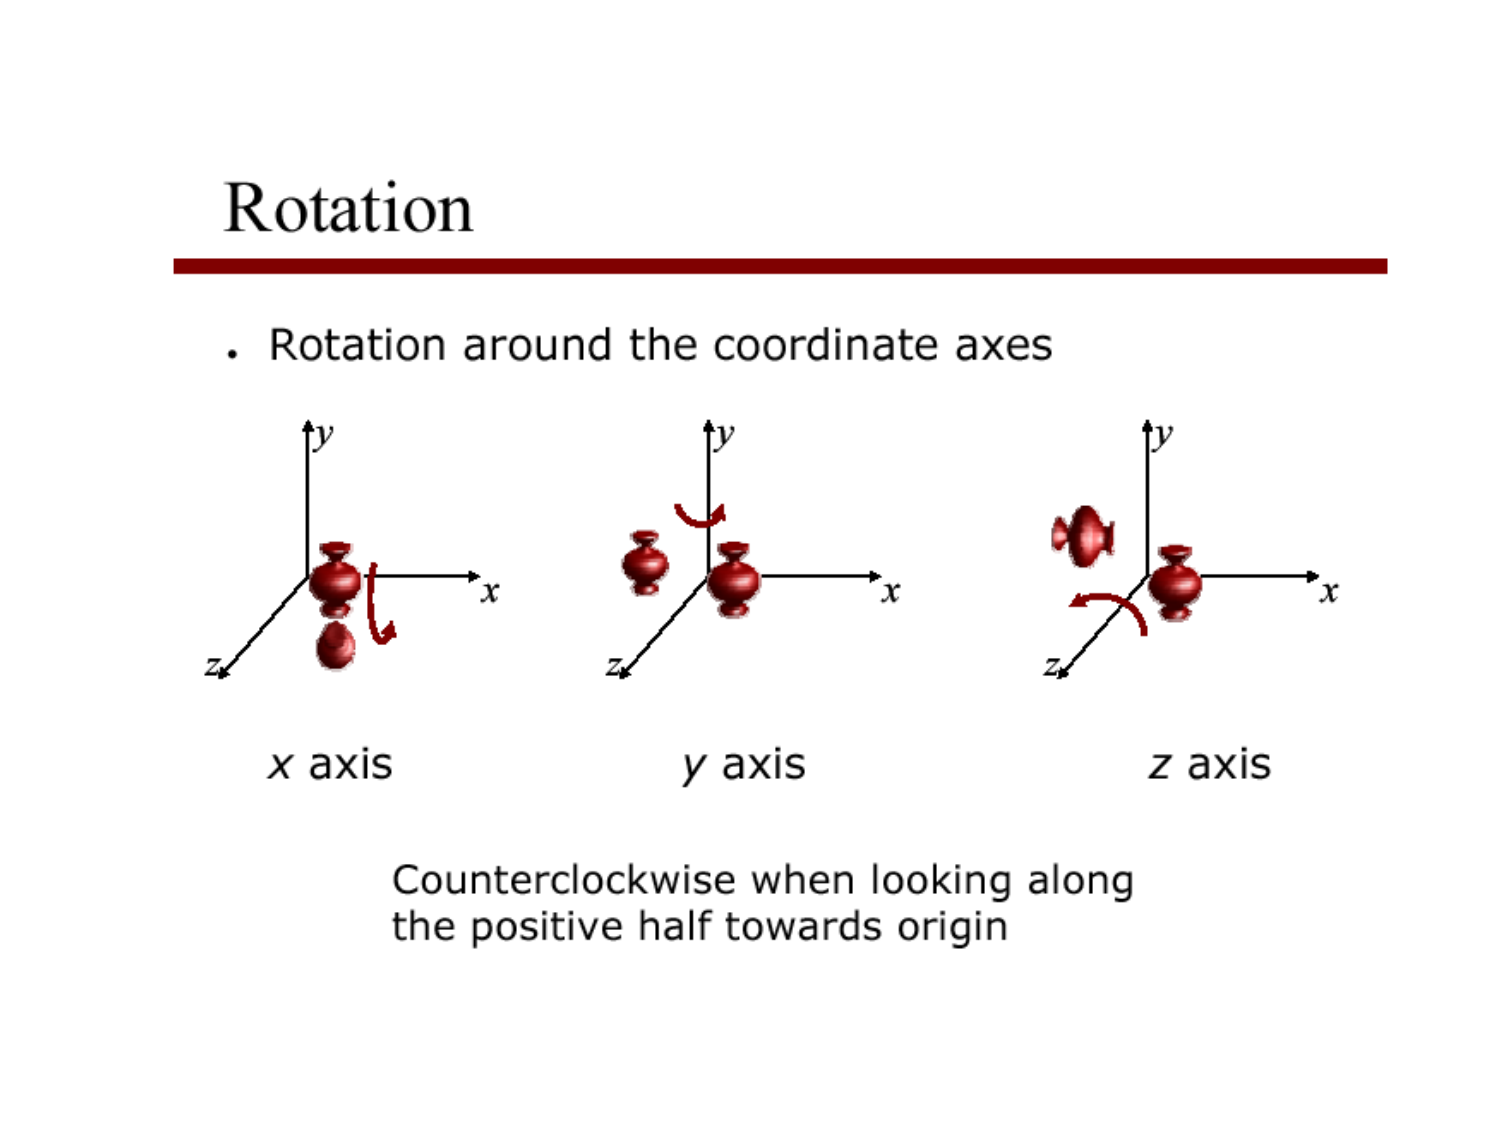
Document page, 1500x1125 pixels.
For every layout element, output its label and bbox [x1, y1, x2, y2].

text_box [162, 149, 1405, 990]
